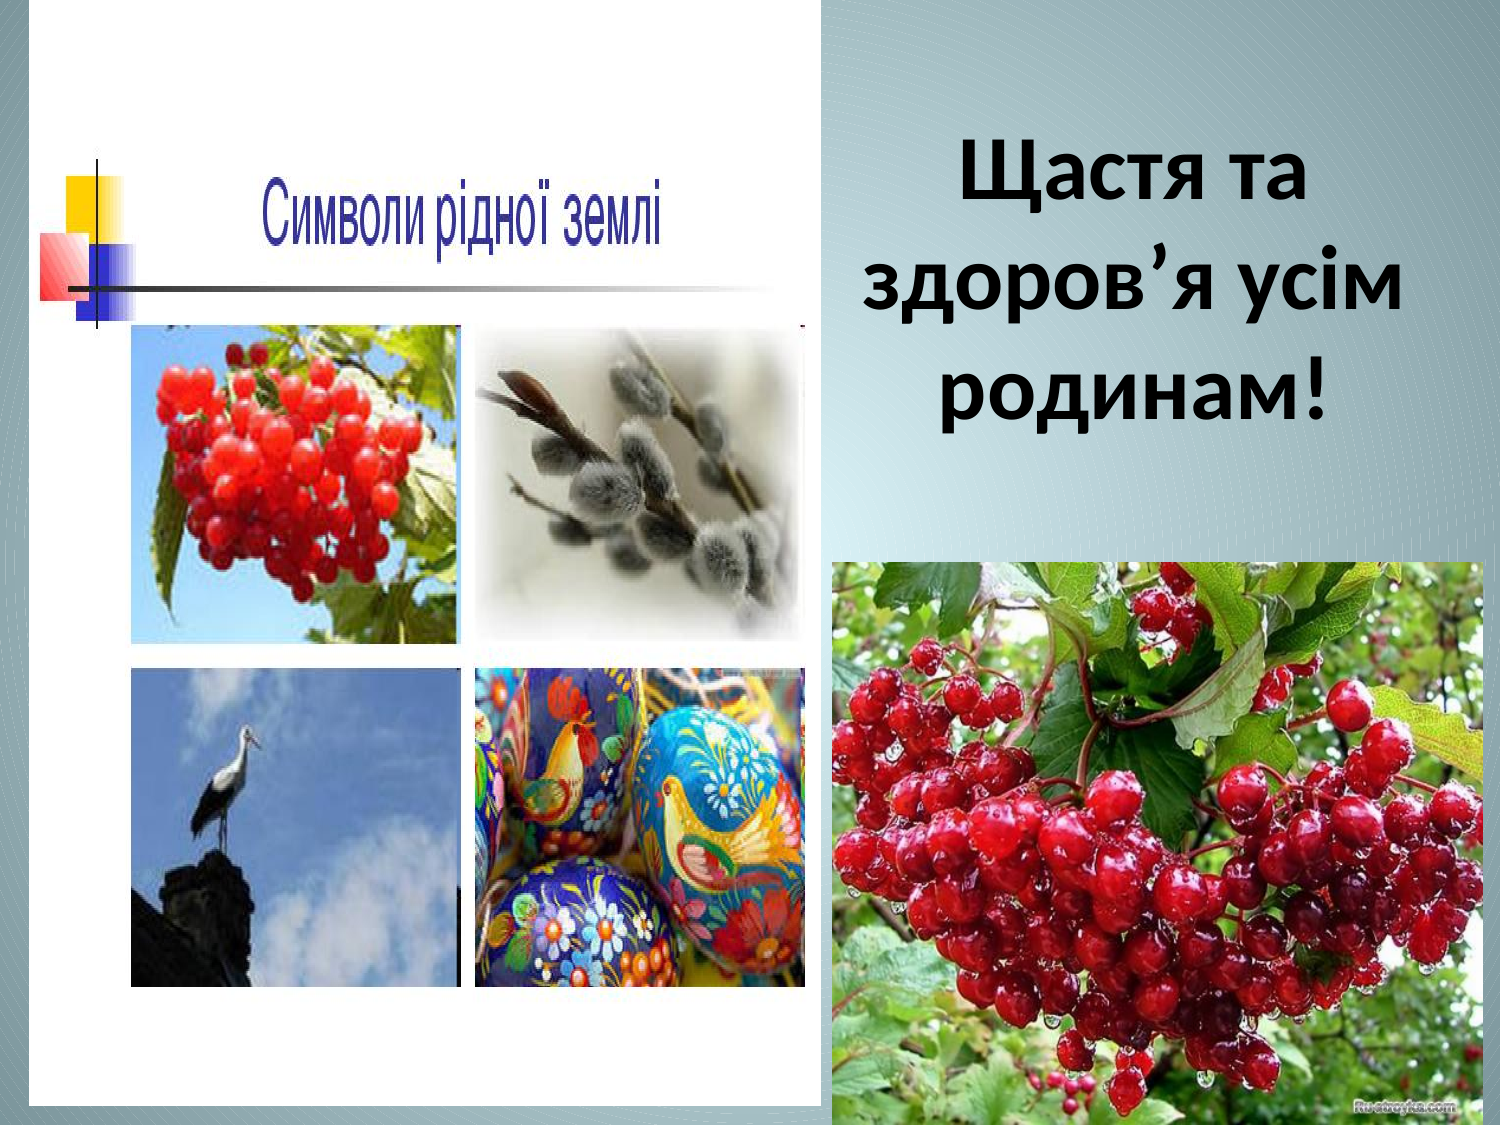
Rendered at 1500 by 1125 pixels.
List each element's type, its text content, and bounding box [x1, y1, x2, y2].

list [832, 562, 1483, 1125]
title Щастя та здоров’я усім родинам! [844, 30, 1425, 516]
picture [29, 0, 822, 1107]
